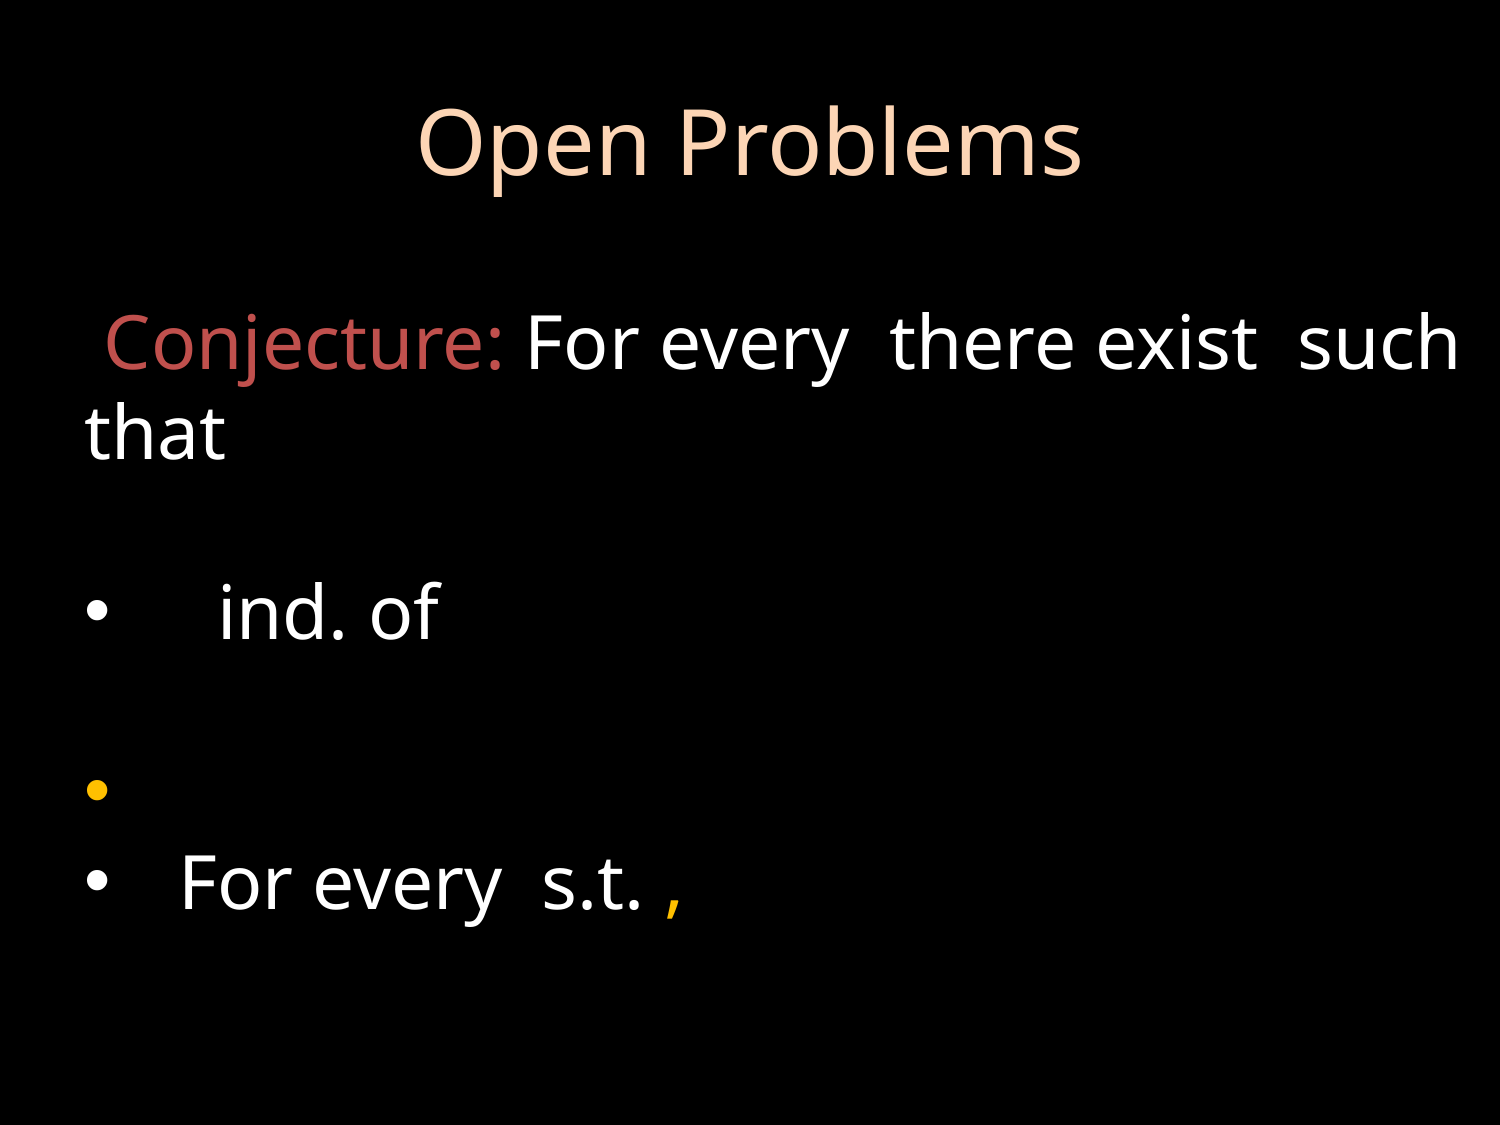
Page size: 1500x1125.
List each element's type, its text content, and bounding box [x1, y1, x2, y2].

title Open Problems [75, 45, 1425, 233]
